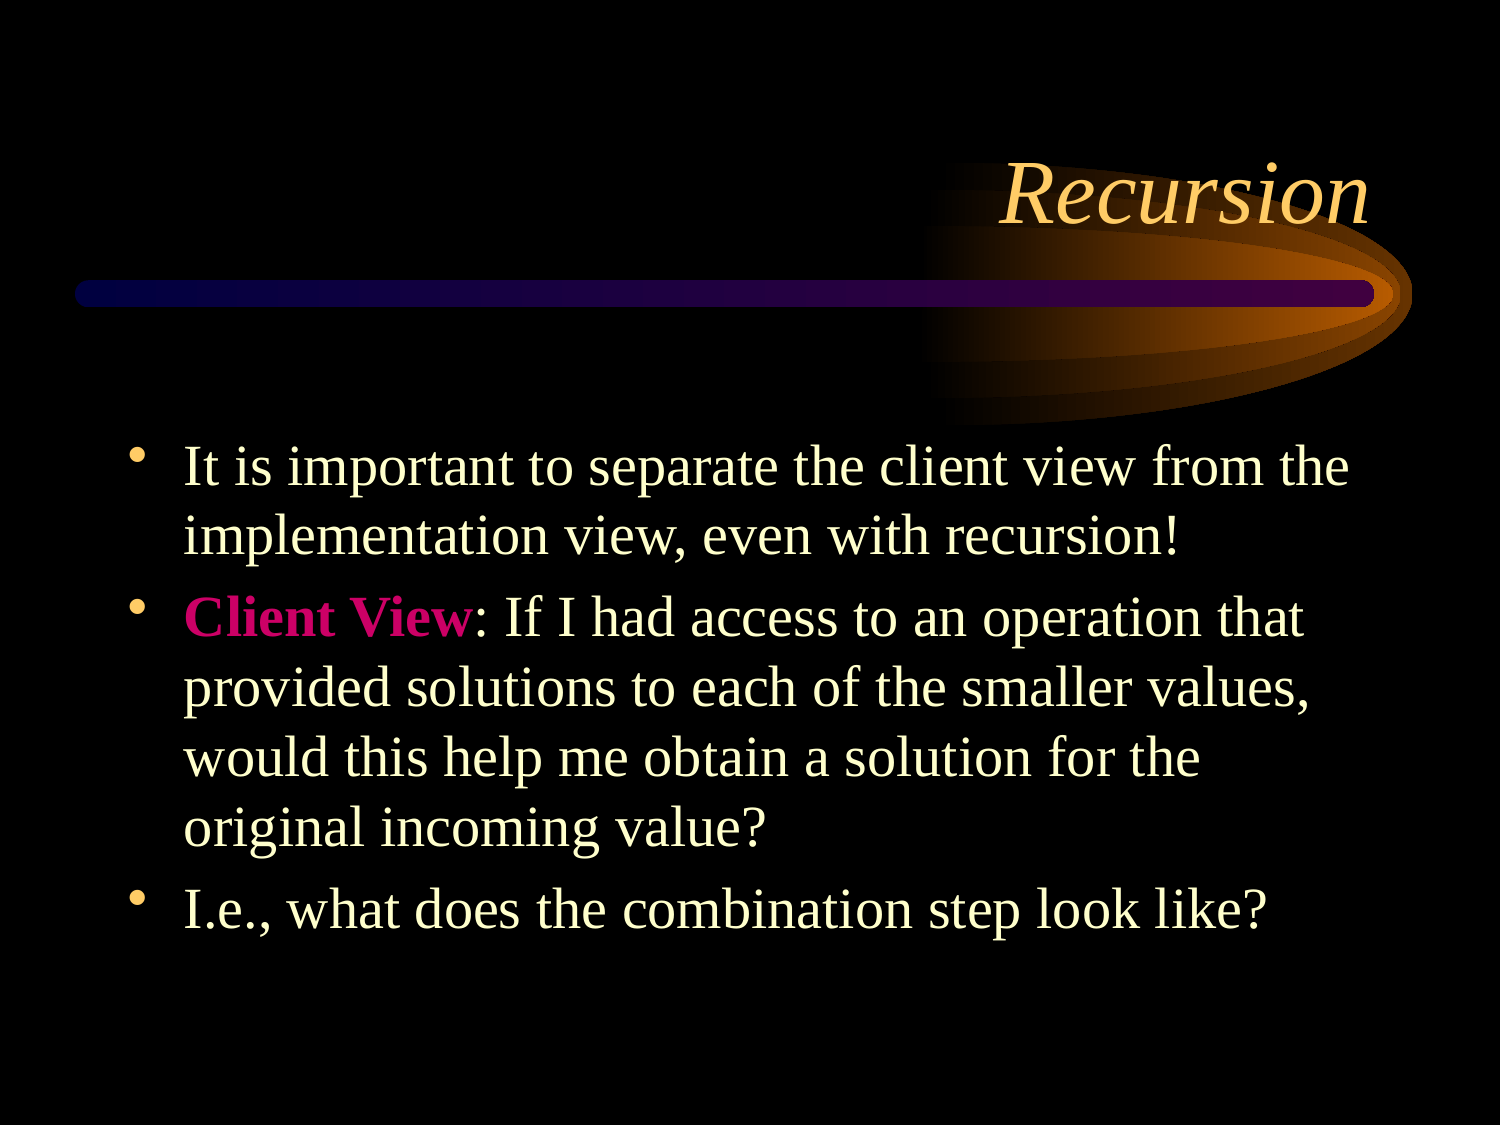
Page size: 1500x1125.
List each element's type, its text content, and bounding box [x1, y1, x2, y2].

title Recursion [112, 62, 1388, 250]
list It is important to separate the client view from the implementation view, even with recursion! Client View: If I had access to an operation that provided solutions to each of the smaller values, would this help me obtain a solution for the original incoming value? I.e., what does the combination step look like? [112, 337, 1388, 1013]
